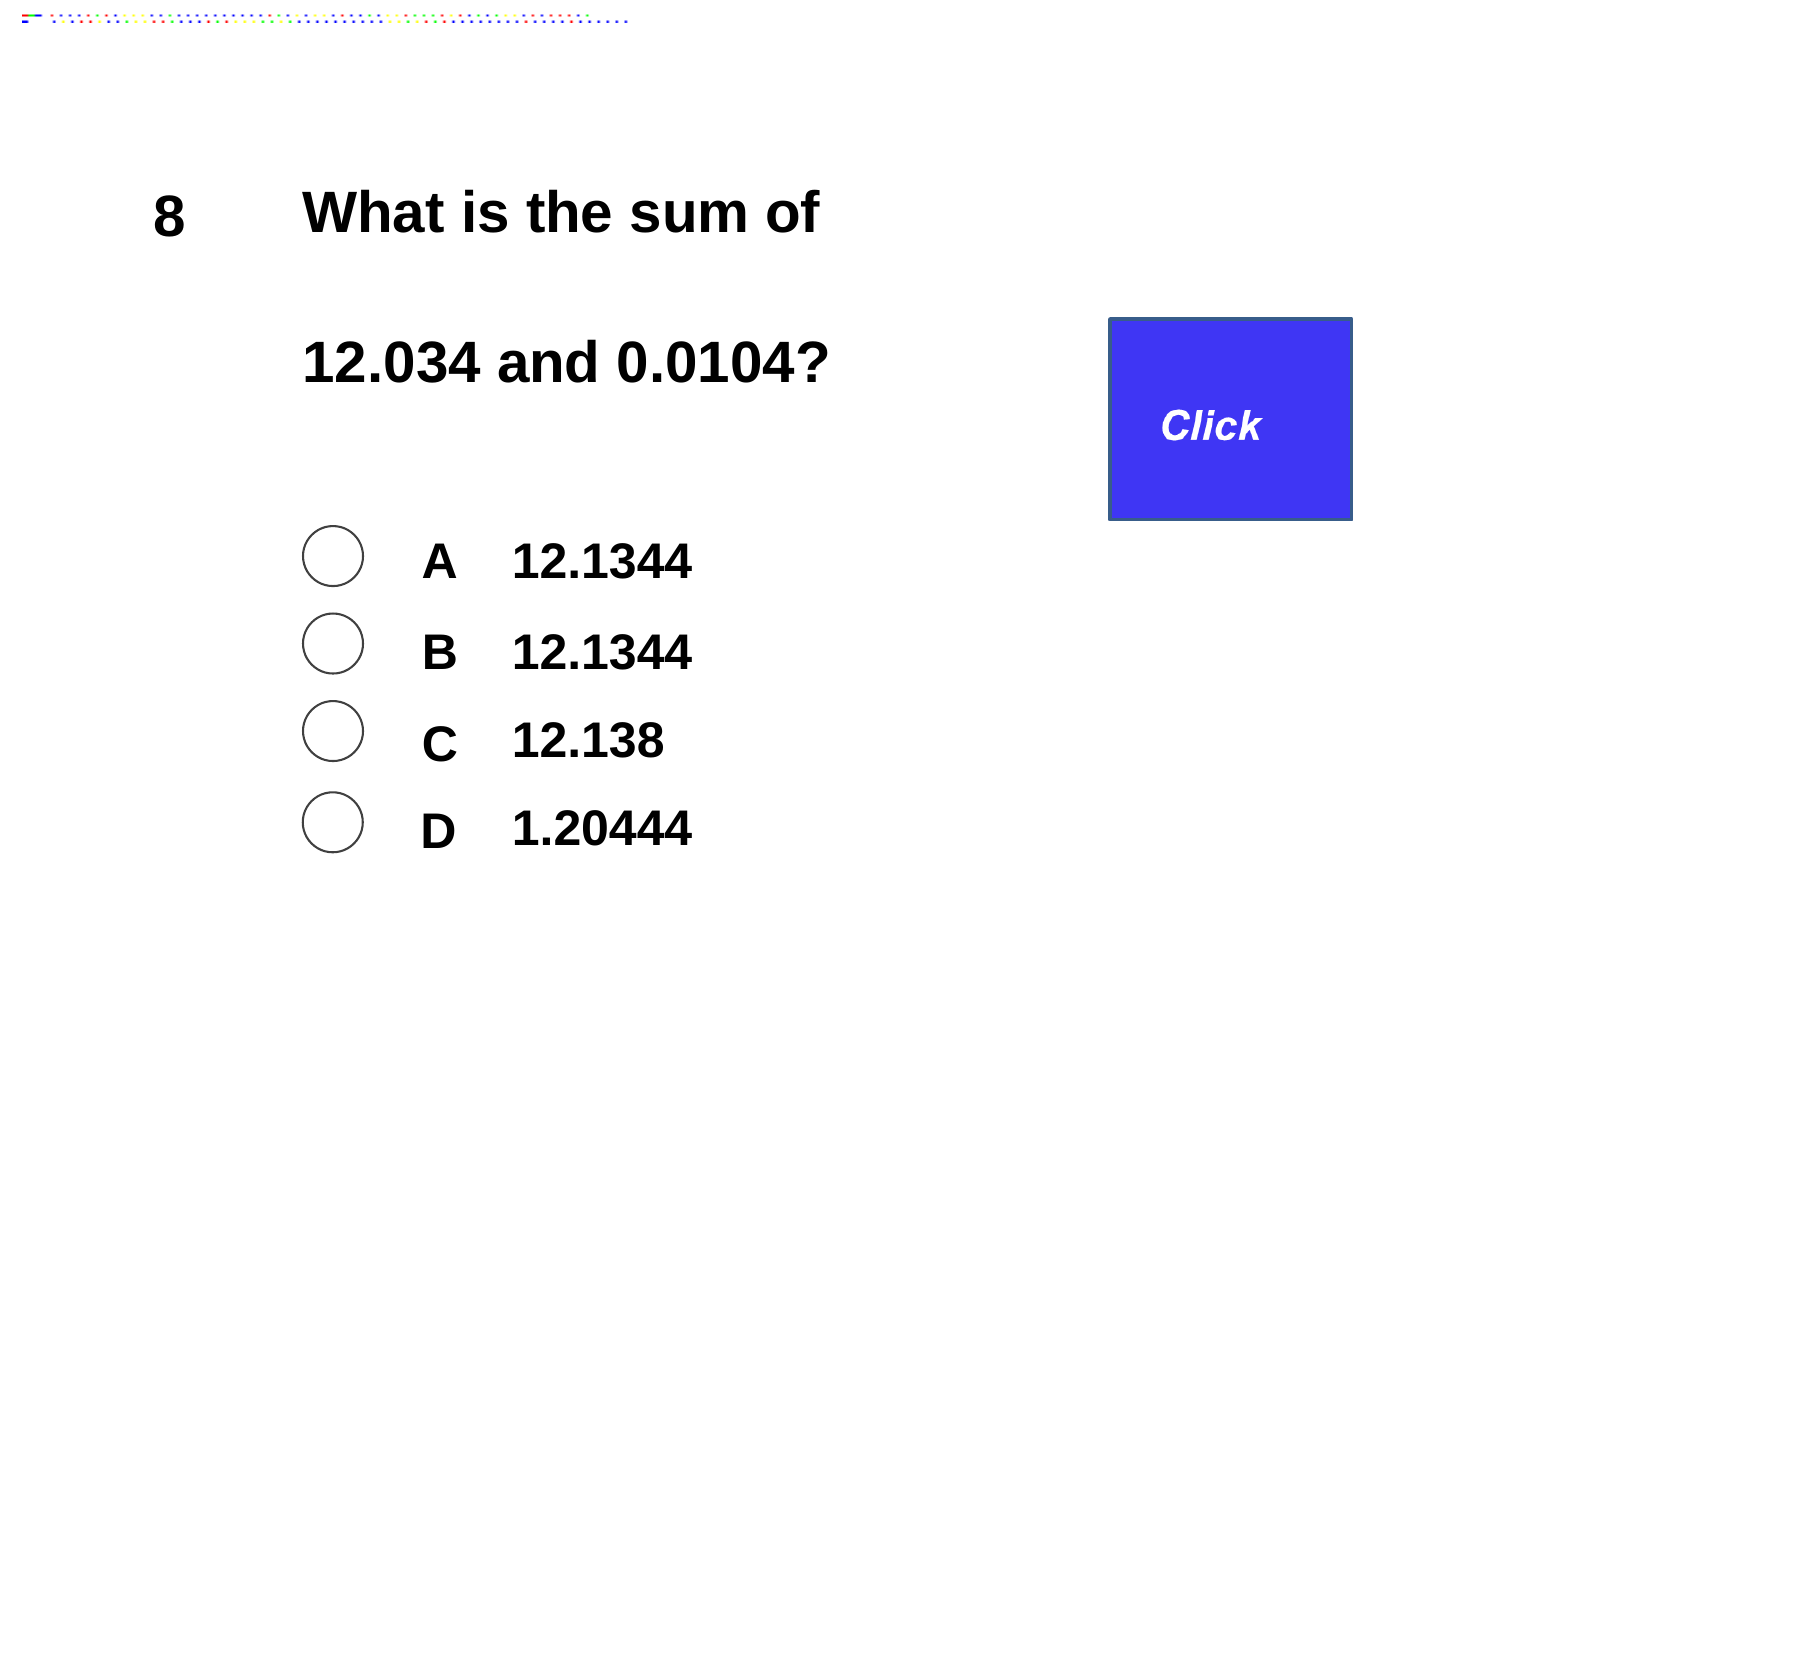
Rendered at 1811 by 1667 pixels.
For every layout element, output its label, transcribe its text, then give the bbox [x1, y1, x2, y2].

text_box [300, 698, 366, 764]
text_box [300, 790, 365, 855]
text_box D [405, 791, 472, 867]
text_box B [407, 612, 473, 688]
text_box 12.1344 [496, 520, 768, 596]
text_box What is the sum of 12.034 and 0.0104? [287, 166, 906, 402]
text_box 12.1344 [496, 612, 768, 688]
text_box 12.138 [496, 699, 768, 775]
text_box A [406, 521, 473, 596]
text_box 8 [138, 170, 245, 256]
text_box C [407, 704, 473, 779]
picture [22, 13, 639, 24]
text_box [300, 611, 366, 676]
picture [1108, 316, 1354, 522]
text_box 1.20444 [496, 787, 768, 863]
text_box [300, 523, 366, 589]
